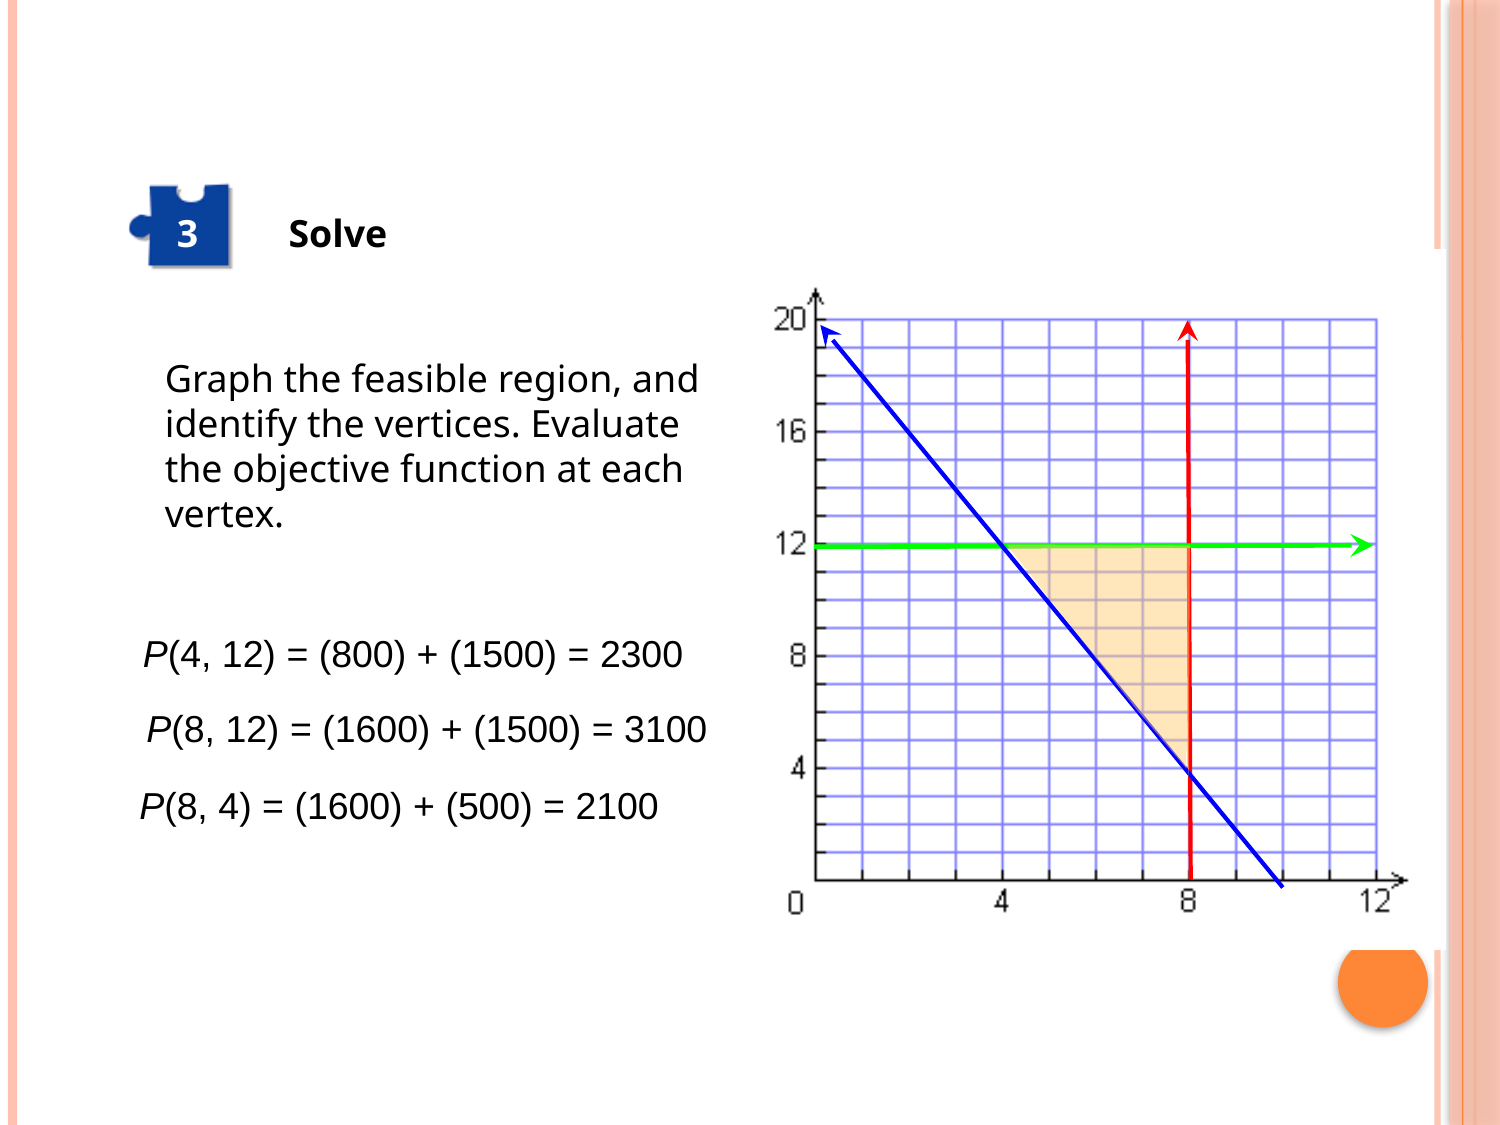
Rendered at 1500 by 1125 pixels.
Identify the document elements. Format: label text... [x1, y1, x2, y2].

text_box P(8, 12) = (1600) + (1500) = 3100 [131, 697, 723, 758]
text_box P(4, 12) = (800) + (1500) = 2300 [128, 622, 699, 683]
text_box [124, 174, 431, 292]
text_box P(8, 4) = (1600) + (500) = 2100 [124, 774, 675, 835]
text_box Graph the feasible region, and identify the vertices. Evaluate the objective function at each vertex. [149, 347, 739, 541]
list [744, 249, 1446, 951]
